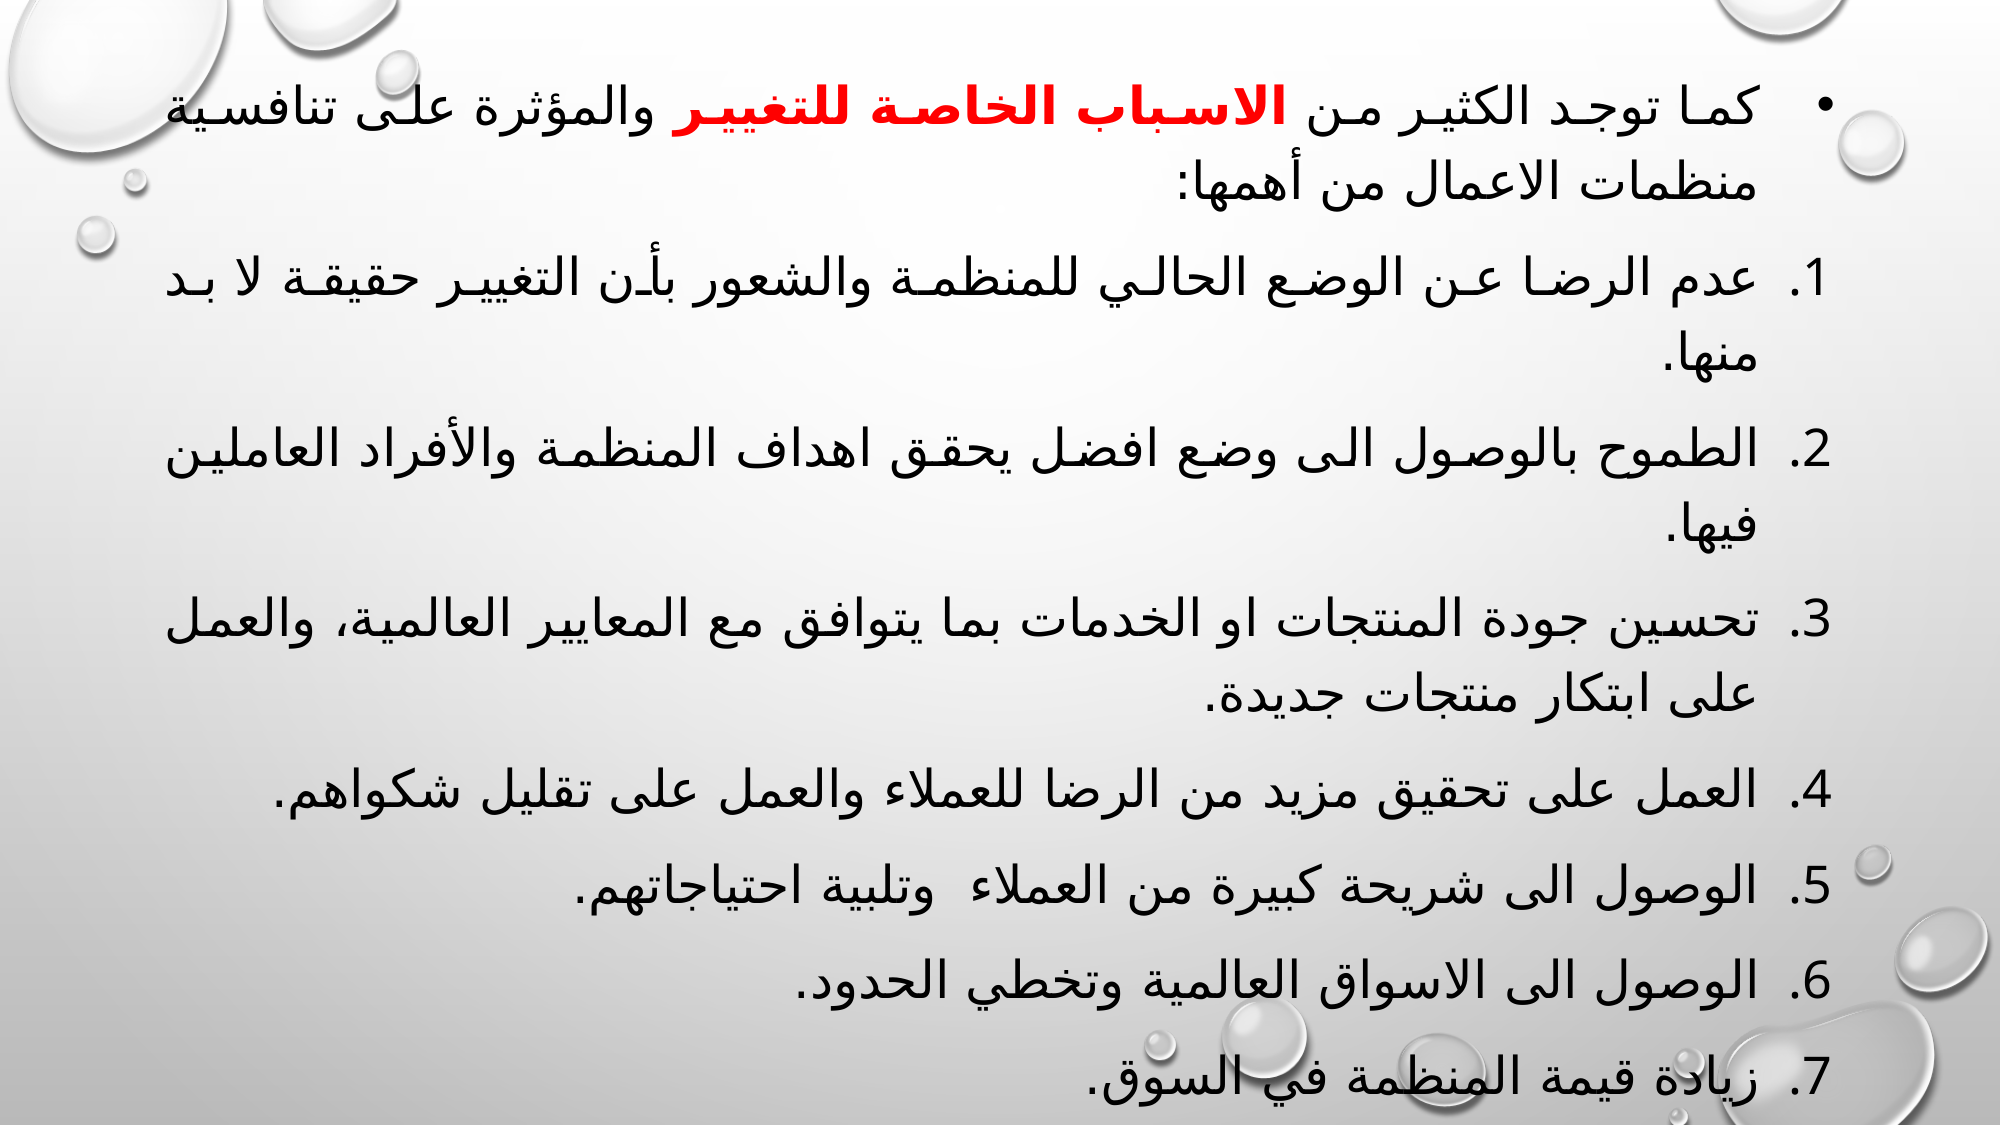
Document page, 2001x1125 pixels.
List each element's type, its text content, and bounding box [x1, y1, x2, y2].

picture [0, 0, 2000, 1125]
list كما توجد الكثير من الاسباب الخاصة للتغيير والمؤثرة على تنافسية منظمات الاعمال من أهمها: عدم الرضا عن الوضع الحالي للمنظمة والشعور بأن التغيير حقيقة لا بد منها. الطموح بالوصول الى وضع افضل يحقق اهداف المنظمة والأفراد العاملين فيها. تحسين جودة المنتجات او الخدمات بما يتوافق مع المعايير العالمية، والعمل على ابتكار منتجات جديدة. العمل على تحقيق مزيد من الرضا للعملاء والعمل على تقليل شكواهم. الوصول الى شريحة كبيرة من العملاء وتلبية احتياجاتهم. الوصول الى الاسواق العالمية وتخطي الحدود. زيادة قيمة المنظمة في السوق. مواكبة التقدم التكنولوجي واستعمال اساليب جديدة في الاداء والإنتاج. [149, 52, 1850, 1043]
